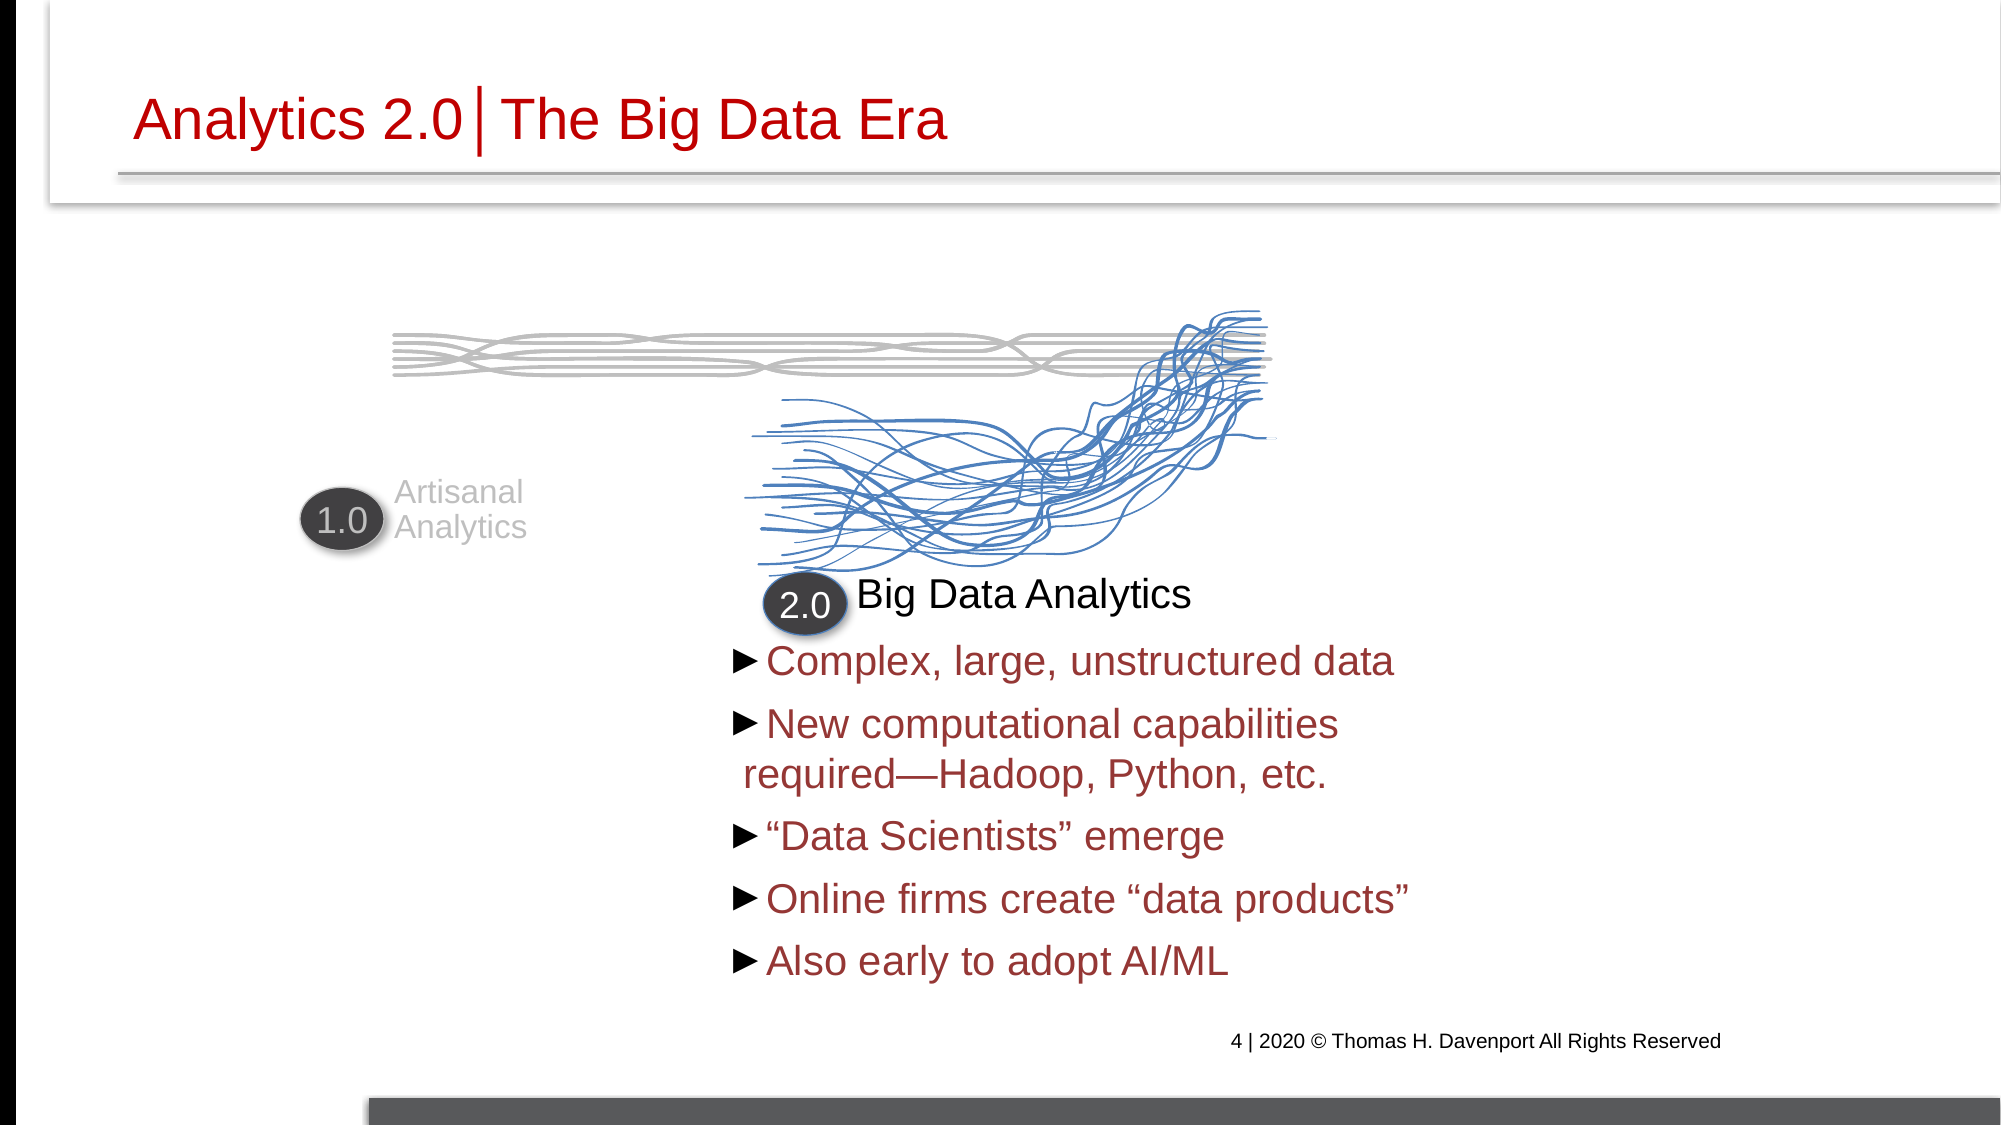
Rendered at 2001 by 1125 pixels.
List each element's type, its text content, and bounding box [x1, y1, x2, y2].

text_box Big Data Analytics [856, 586, 1247, 618]
text_box Complex, large, unstructured data New computational capabilities required—Hadoop, Python, etc. “Data Scientists” emerge Online firms create “data products” Also early to adopt AI/ML [725, 633, 1438, 985]
text_box 1.0 [299, 487, 385, 551]
text_box 4 | 2020 © Thomas H. Davenport All Rights Reserved [1162, 1027, 1722, 1078]
title Analytics 2.0│The Big Data Era [118, 95, 1617, 159]
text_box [392, 332, 738, 381]
text_box Artisanal Analytics [394, 474, 643, 547]
text_box 2.0 [763, 586, 848, 633]
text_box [743, 309, 1270, 577]
